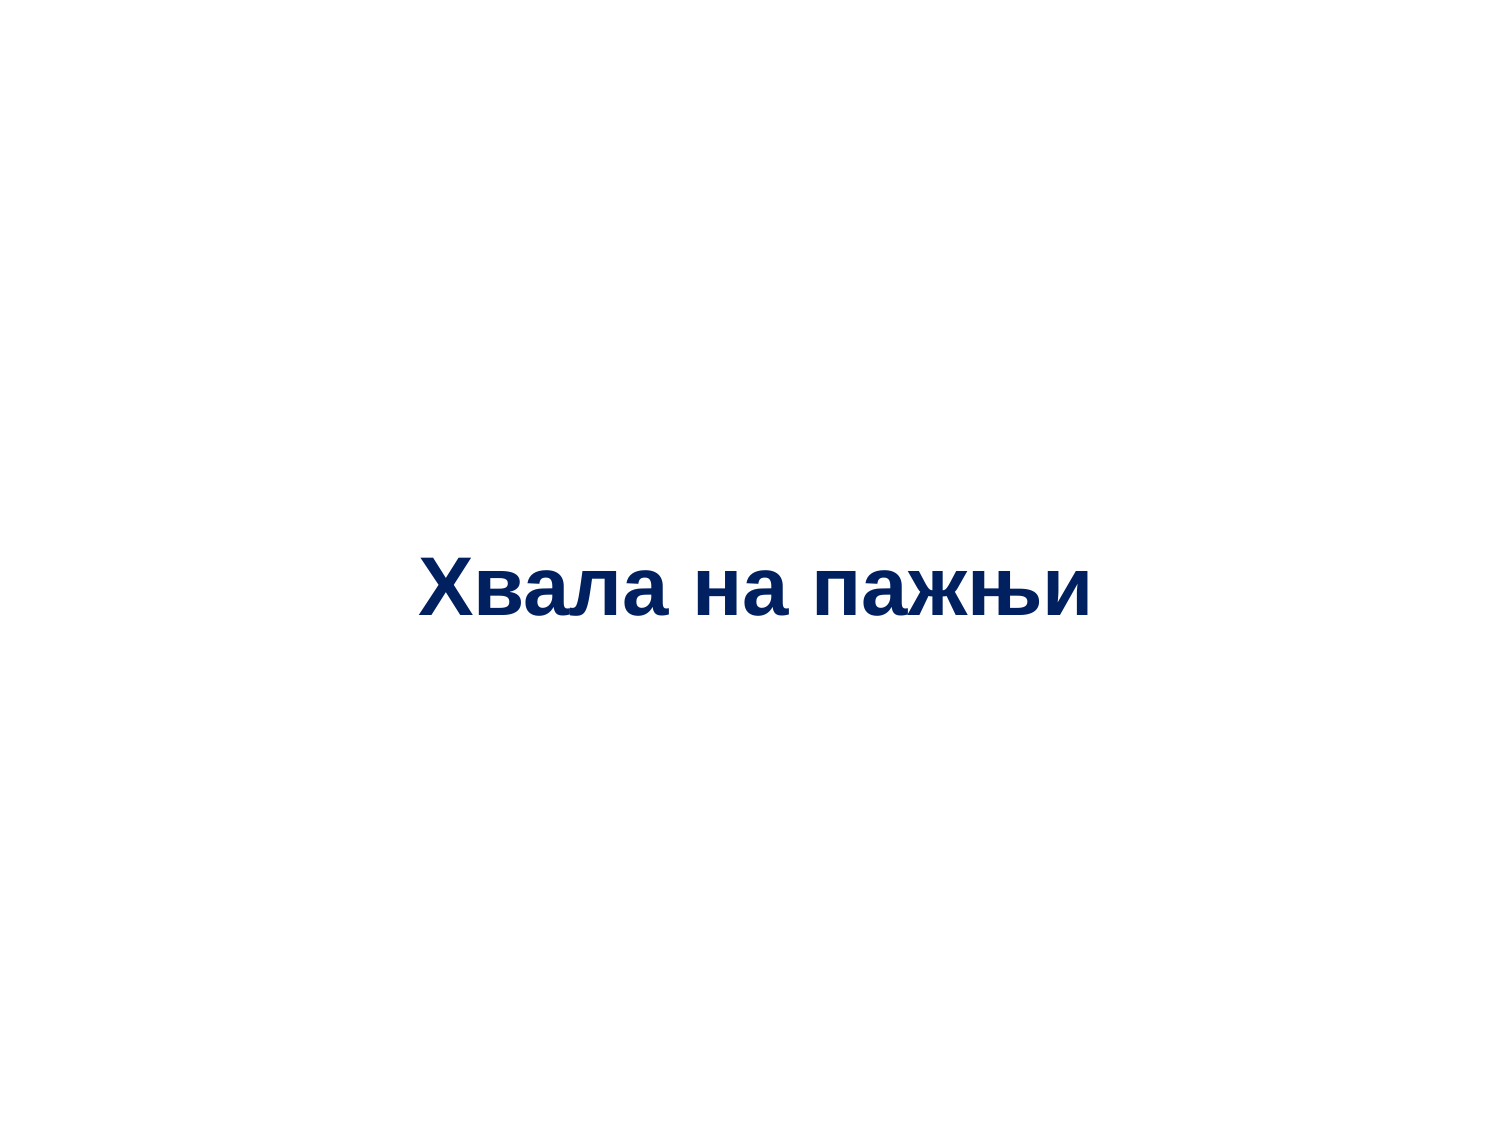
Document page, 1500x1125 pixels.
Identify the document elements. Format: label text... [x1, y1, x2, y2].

title Хвала на пажњи [399, 525, 1113, 890]
